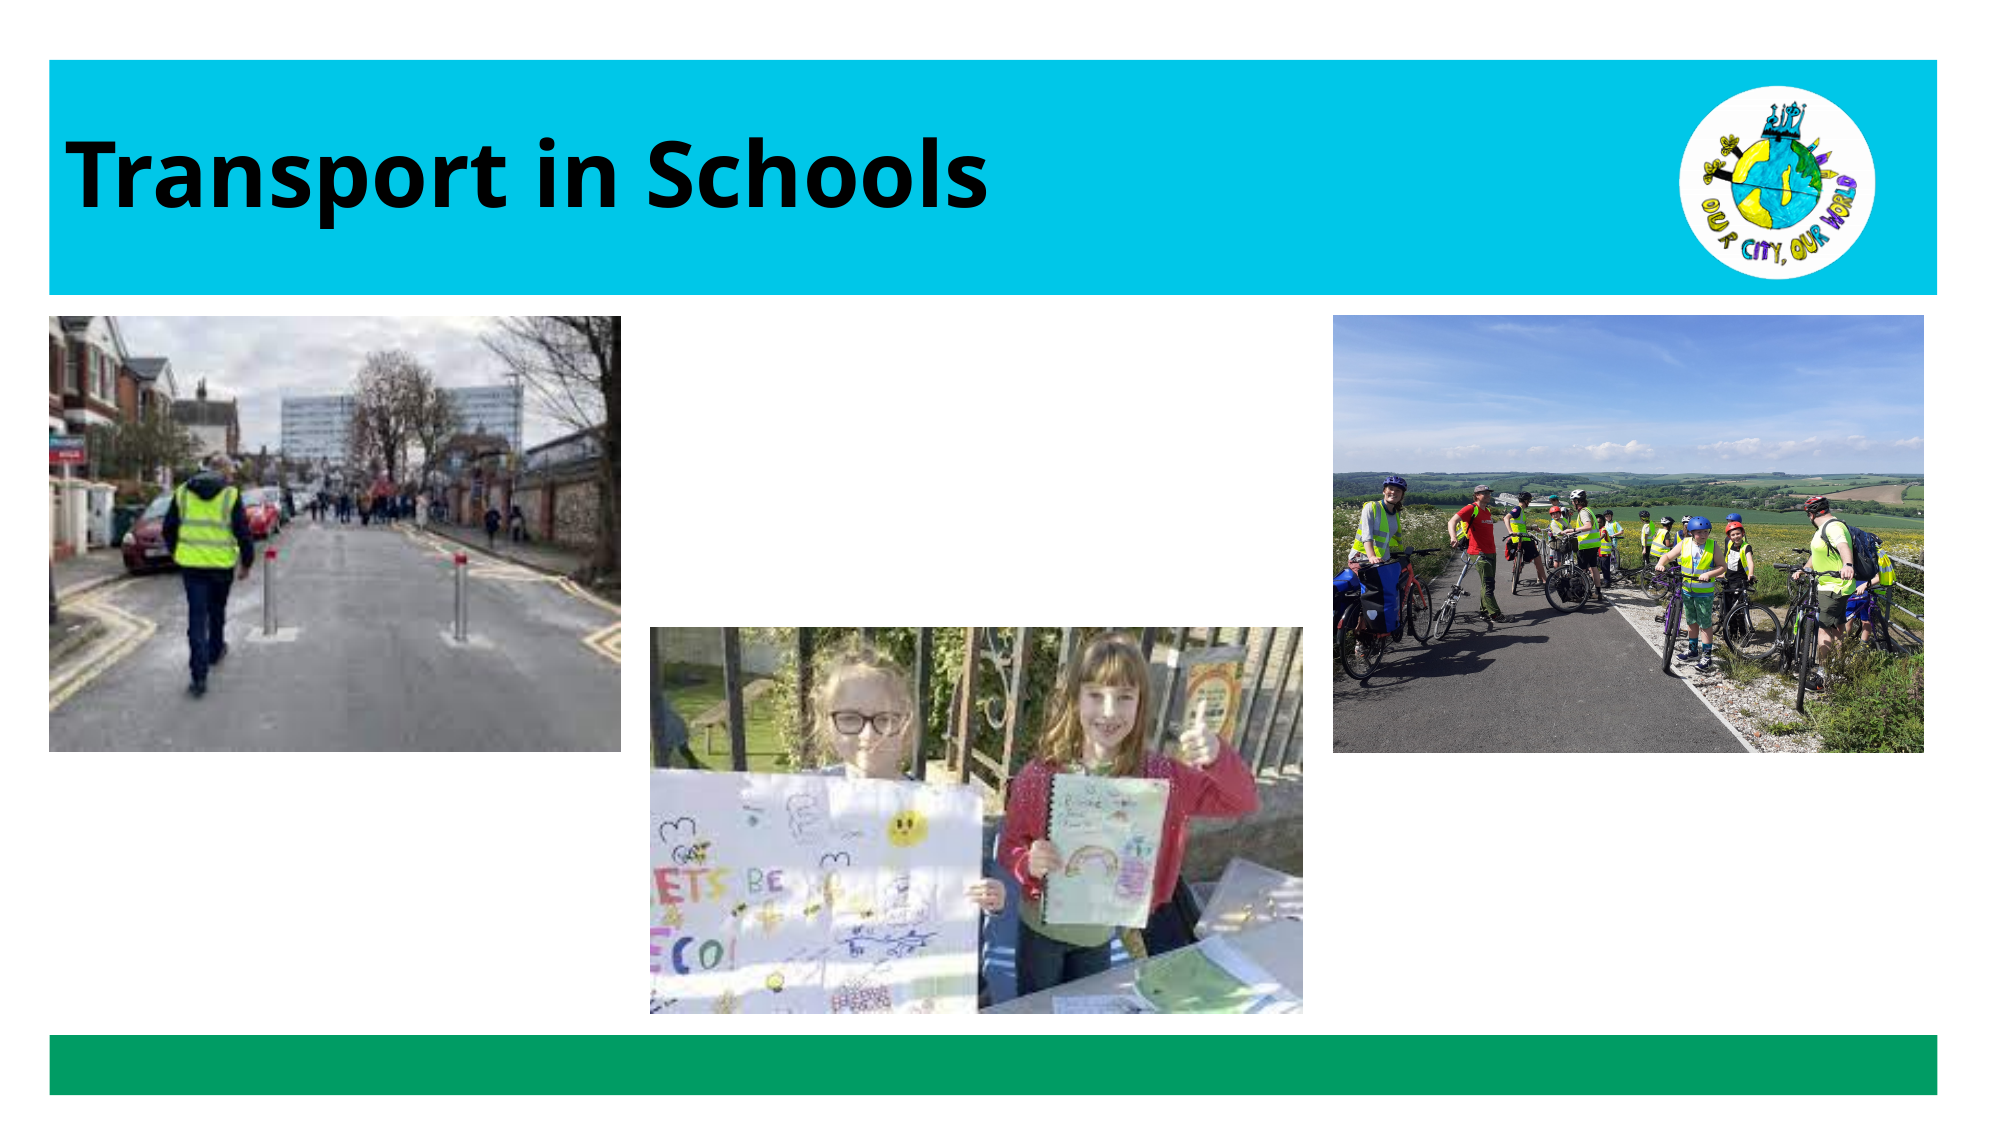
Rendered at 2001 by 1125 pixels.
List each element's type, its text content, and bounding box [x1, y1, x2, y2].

title Transport in Schools [49, 59, 1938, 295]
picture [1333, 315, 1924, 753]
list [1675, 81, 1881, 285]
text_box [49, 1035, 1938, 1096]
picture [49, 316, 621, 752]
picture [649, 627, 1303, 1014]
